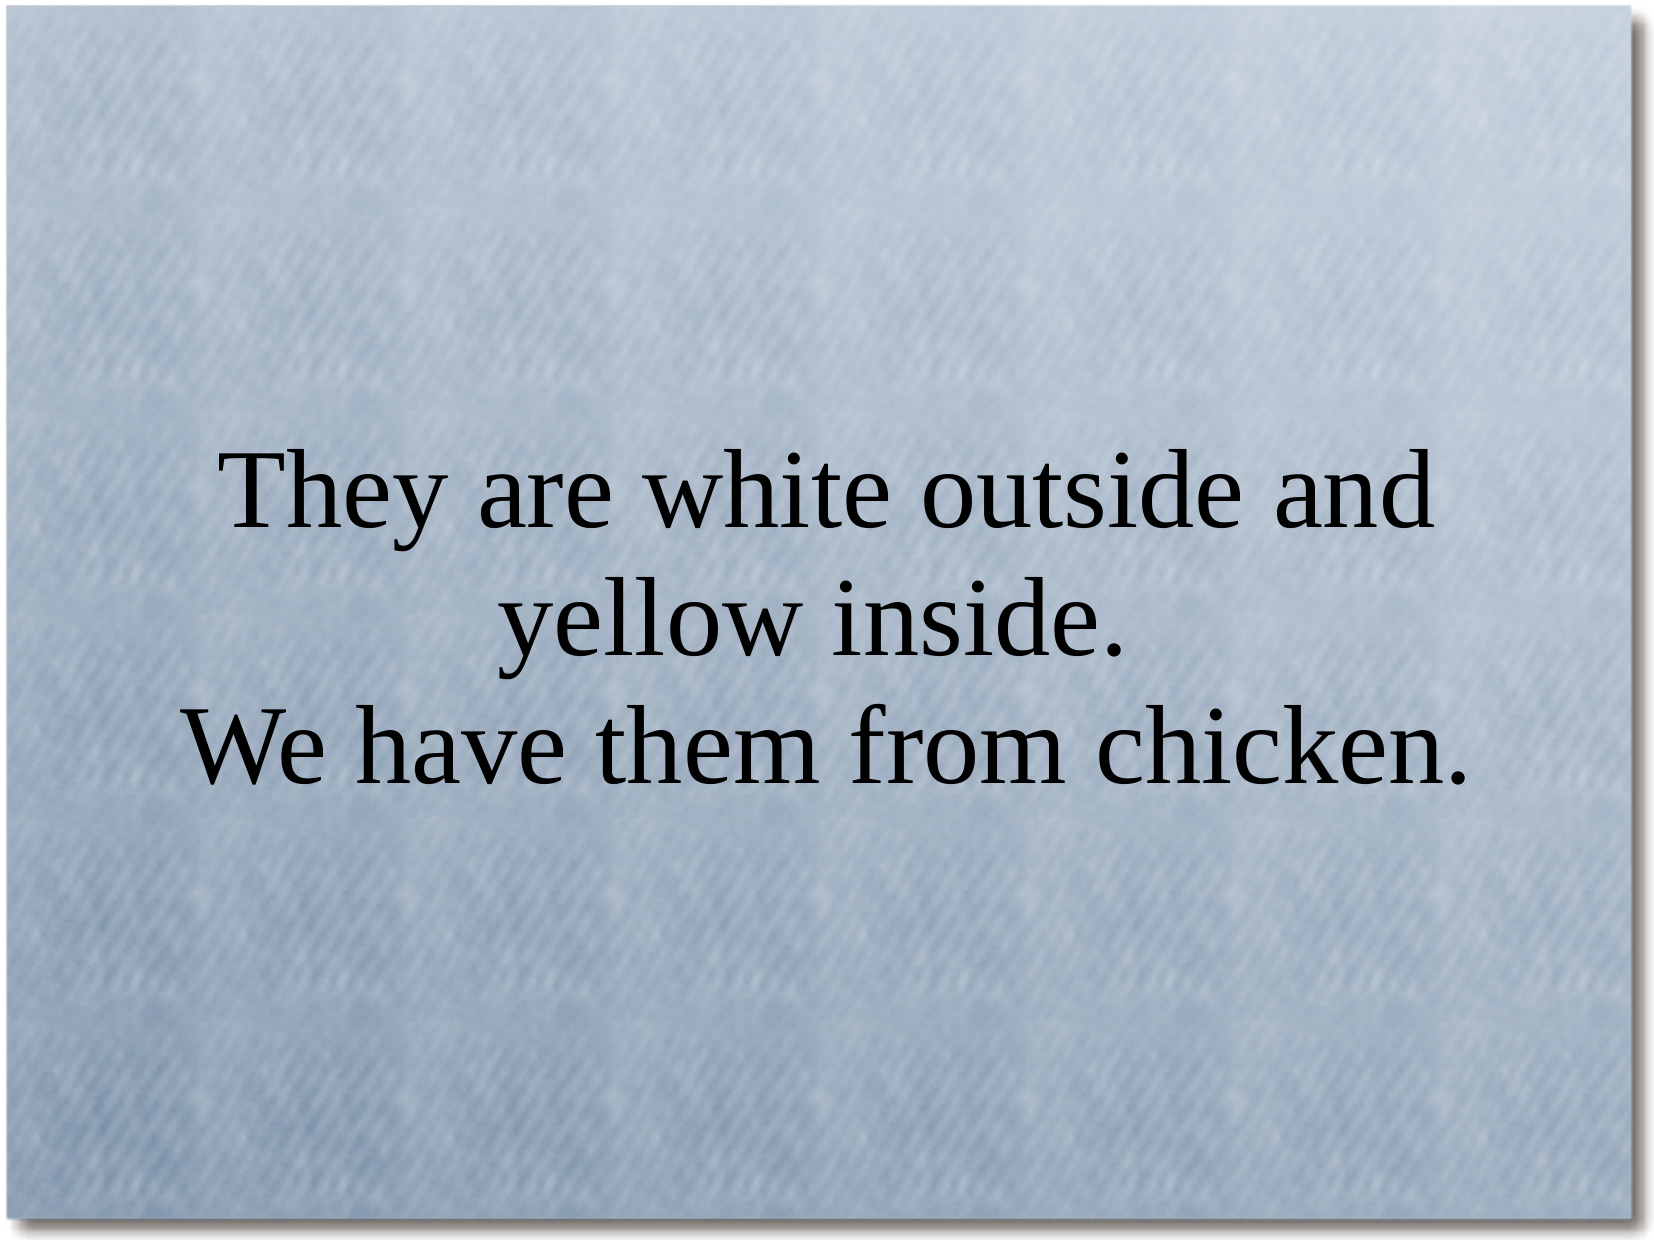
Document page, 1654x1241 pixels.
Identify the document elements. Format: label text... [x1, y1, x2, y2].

text_box They are white outside and yellow inside. We have them from chicken. [121, 102, 1534, 1126]
picture [0, 0, 1654, 1240]
